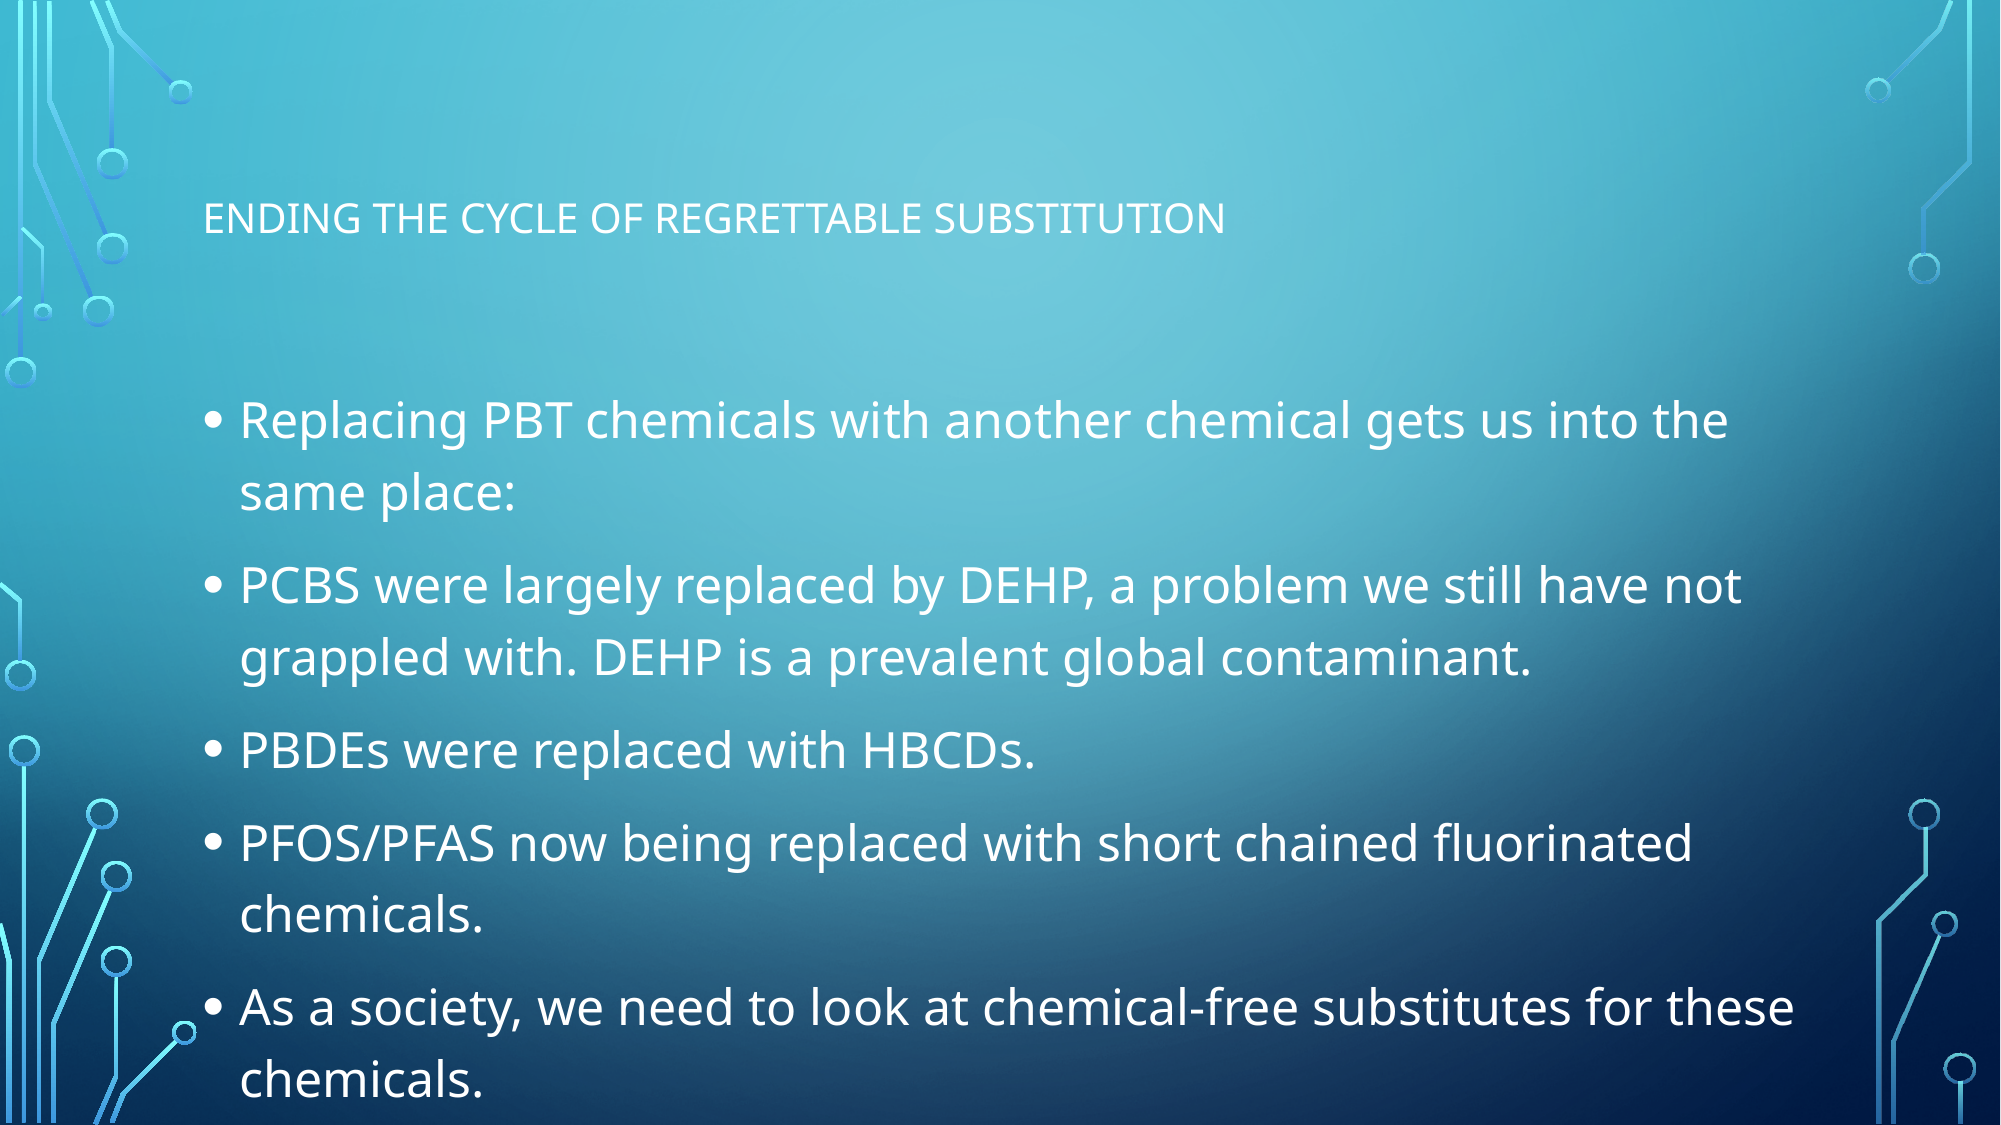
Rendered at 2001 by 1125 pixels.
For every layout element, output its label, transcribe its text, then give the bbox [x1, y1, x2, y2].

title ending the cycle of regrettable substitution [187, 101, 1813, 344]
list Replacing PBT chemicals with another chemical gets us into the same place: PCBS were largely replaced by DEHP, a problem we still have not grappled with. DEHP is a prevalent global contaminant. PBDEs were replaced with HBCDs. PFOS/PFAS now being replaced with short chained fluorinated chemicals. As a society, we need to look at chemical-free substitutes for these chemicals. [187, 369, 1813, 950]
